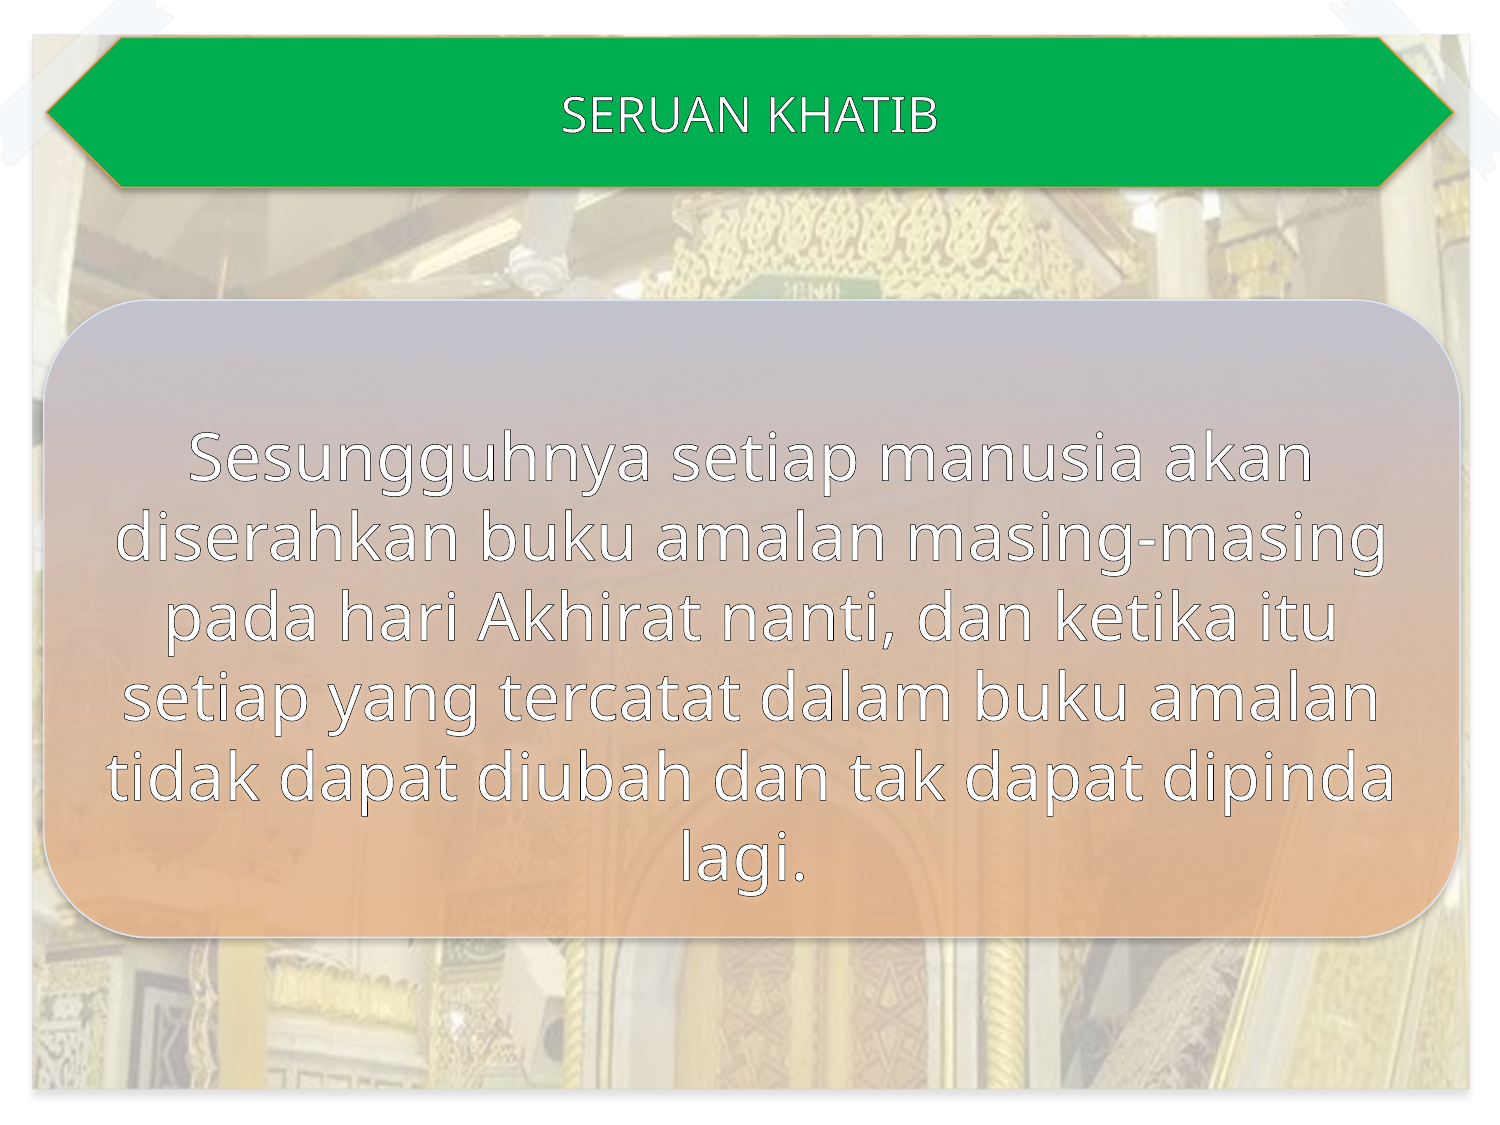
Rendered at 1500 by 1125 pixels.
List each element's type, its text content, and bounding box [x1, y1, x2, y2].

text_box SERUAN KHATIB [45, 36, 1455, 189]
text_box Sesungguhnya setiap manusia akan diserahkan buku amalan masing-masing pada hari Akhirat nanti, dan ketika itu setiap yang tercatat dalam buku amalan tidak dapat diubah dan tak dapat dipinda lagi. [42, 299, 1461, 939]
